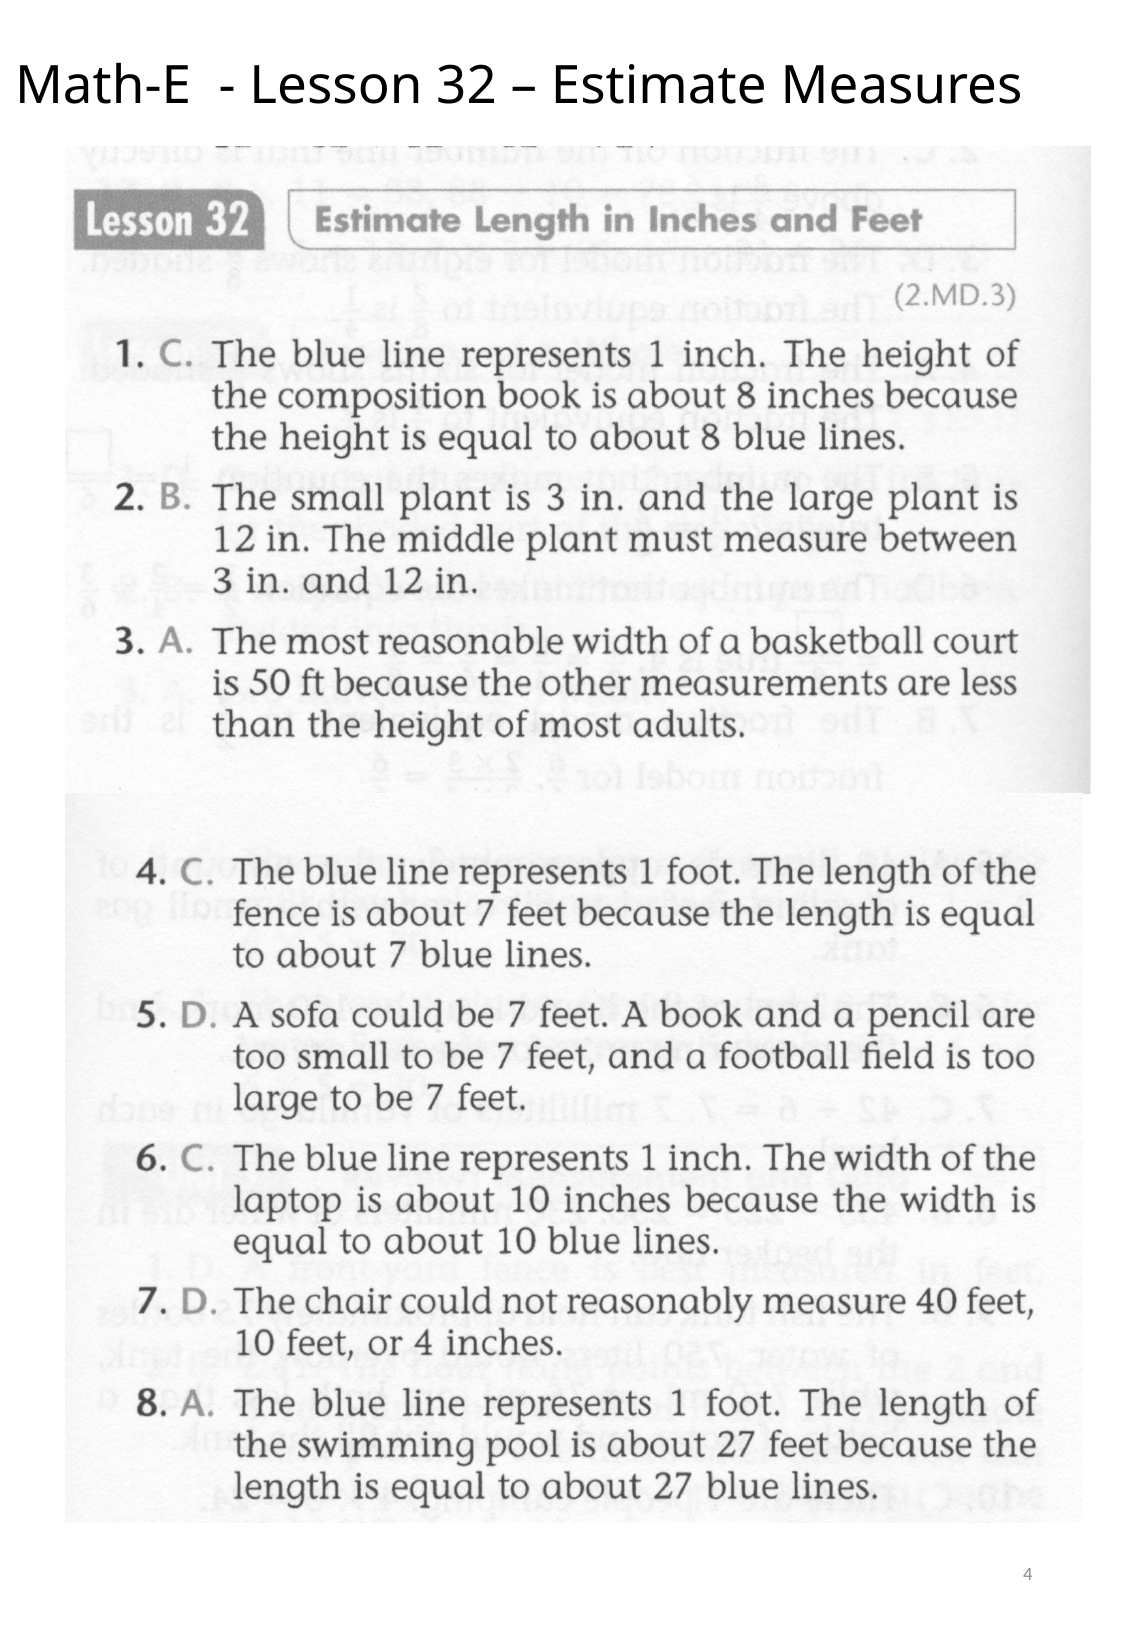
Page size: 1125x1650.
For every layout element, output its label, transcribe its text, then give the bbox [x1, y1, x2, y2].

picture [65, 146, 1091, 1523]
slide_number 4 [794, 1529, 1048, 1618]
text_box Math-E - Lesson 32 – Estimate Measures [0, 25, 1125, 147]
